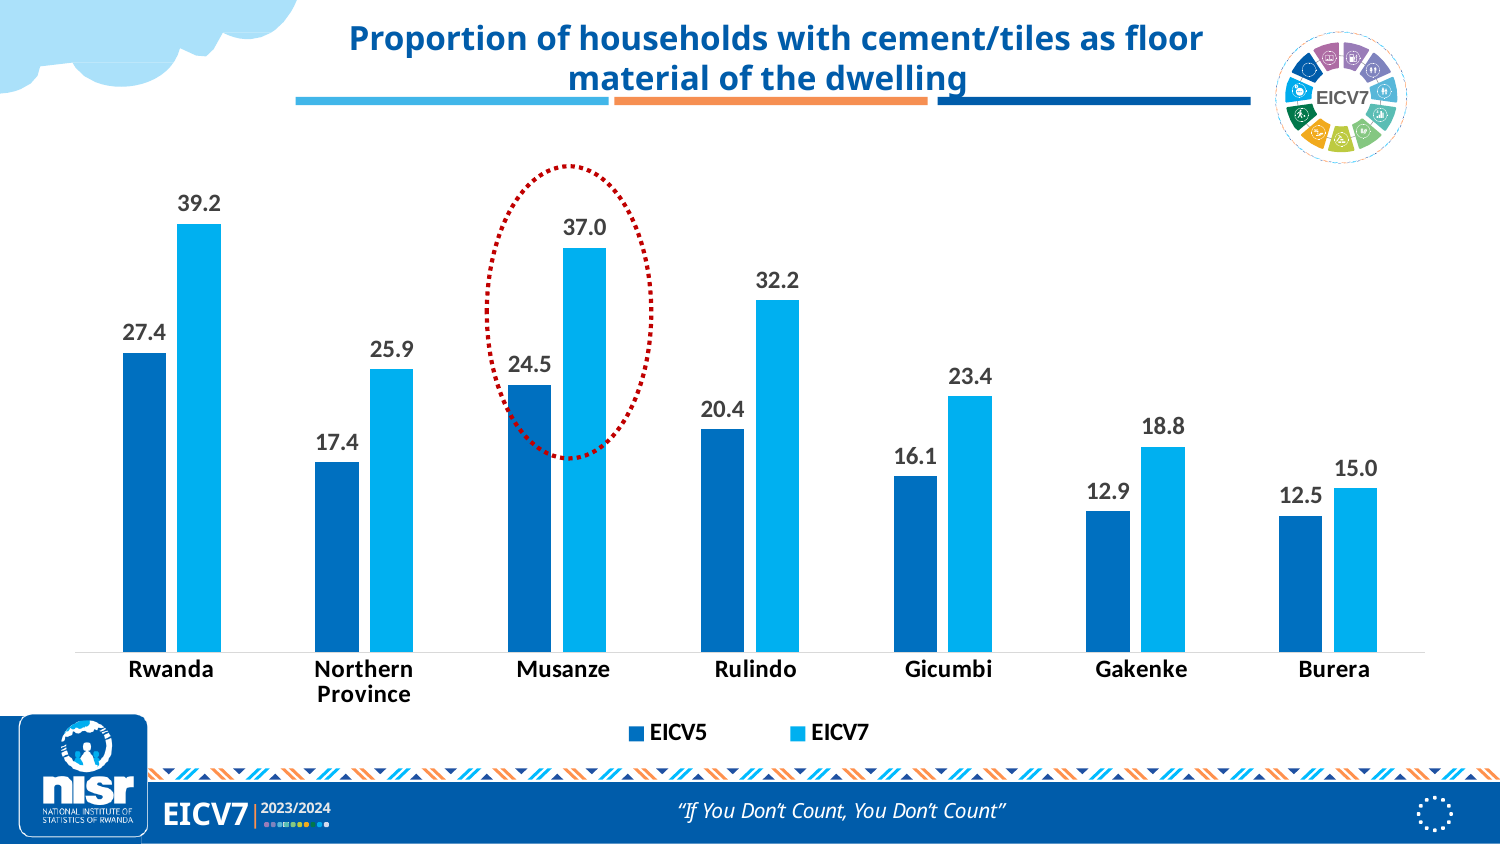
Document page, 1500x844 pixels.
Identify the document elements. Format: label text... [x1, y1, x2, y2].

chart [49, 160, 1451, 770]
text_box [0, 0, 297, 94]
title Proportion of households with cement/tiles as floor material of the dwelling [268, 16, 1276, 98]
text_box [1275, 31, 1408, 158]
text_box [295, 96, 1252, 106]
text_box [1277, 112, 1285, 131]
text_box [0, 713, 1500, 844]
